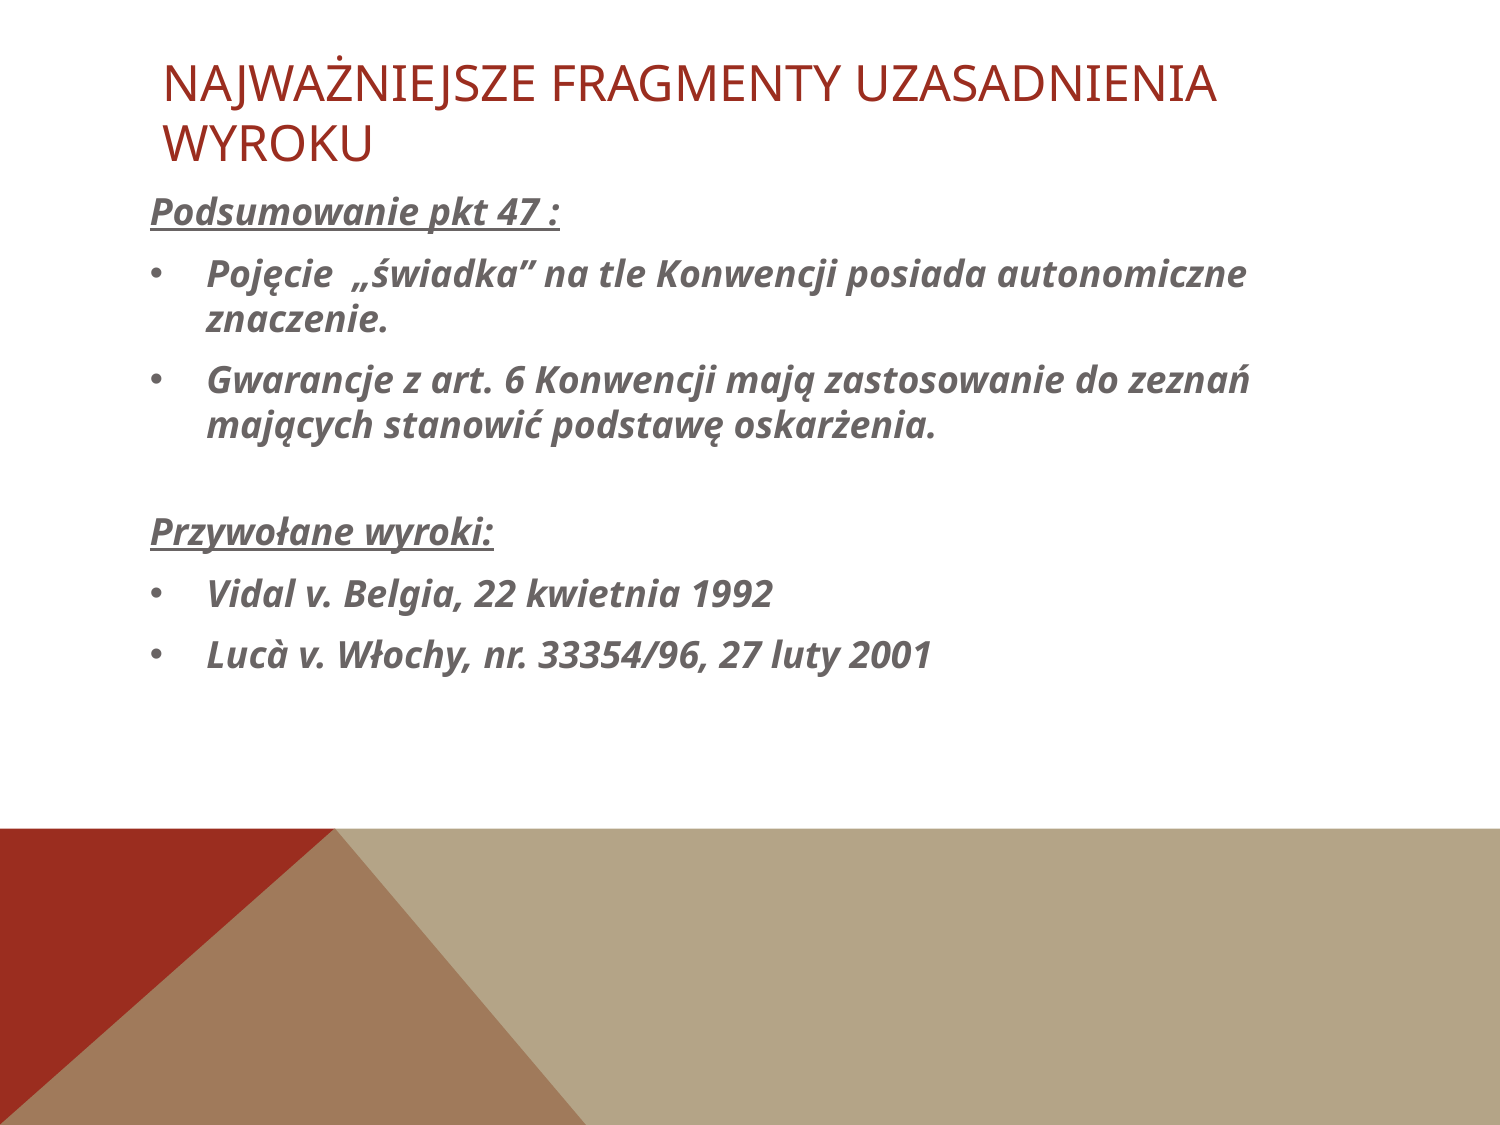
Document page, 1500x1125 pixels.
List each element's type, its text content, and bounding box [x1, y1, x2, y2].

title Najważniejsze fragmenty uzasadnienia wyroku [147, 66, 1382, 157]
list Podsumowanie pkt 47 : Pojęcie „świadka” na tle Konwencji posiada autonomiczne znaczenie. Gwarancje z art. 6 Konwencji mają zastosowanie do zeznań mających stanowić podstawę oskarżenia. Przywołane wyroki: Vidal v. Belgia, 22 kwietnia 1992 Lucà v. Włochy, nr. 33354/96, 27 luty 2001 [134, 180, 1369, 768]
